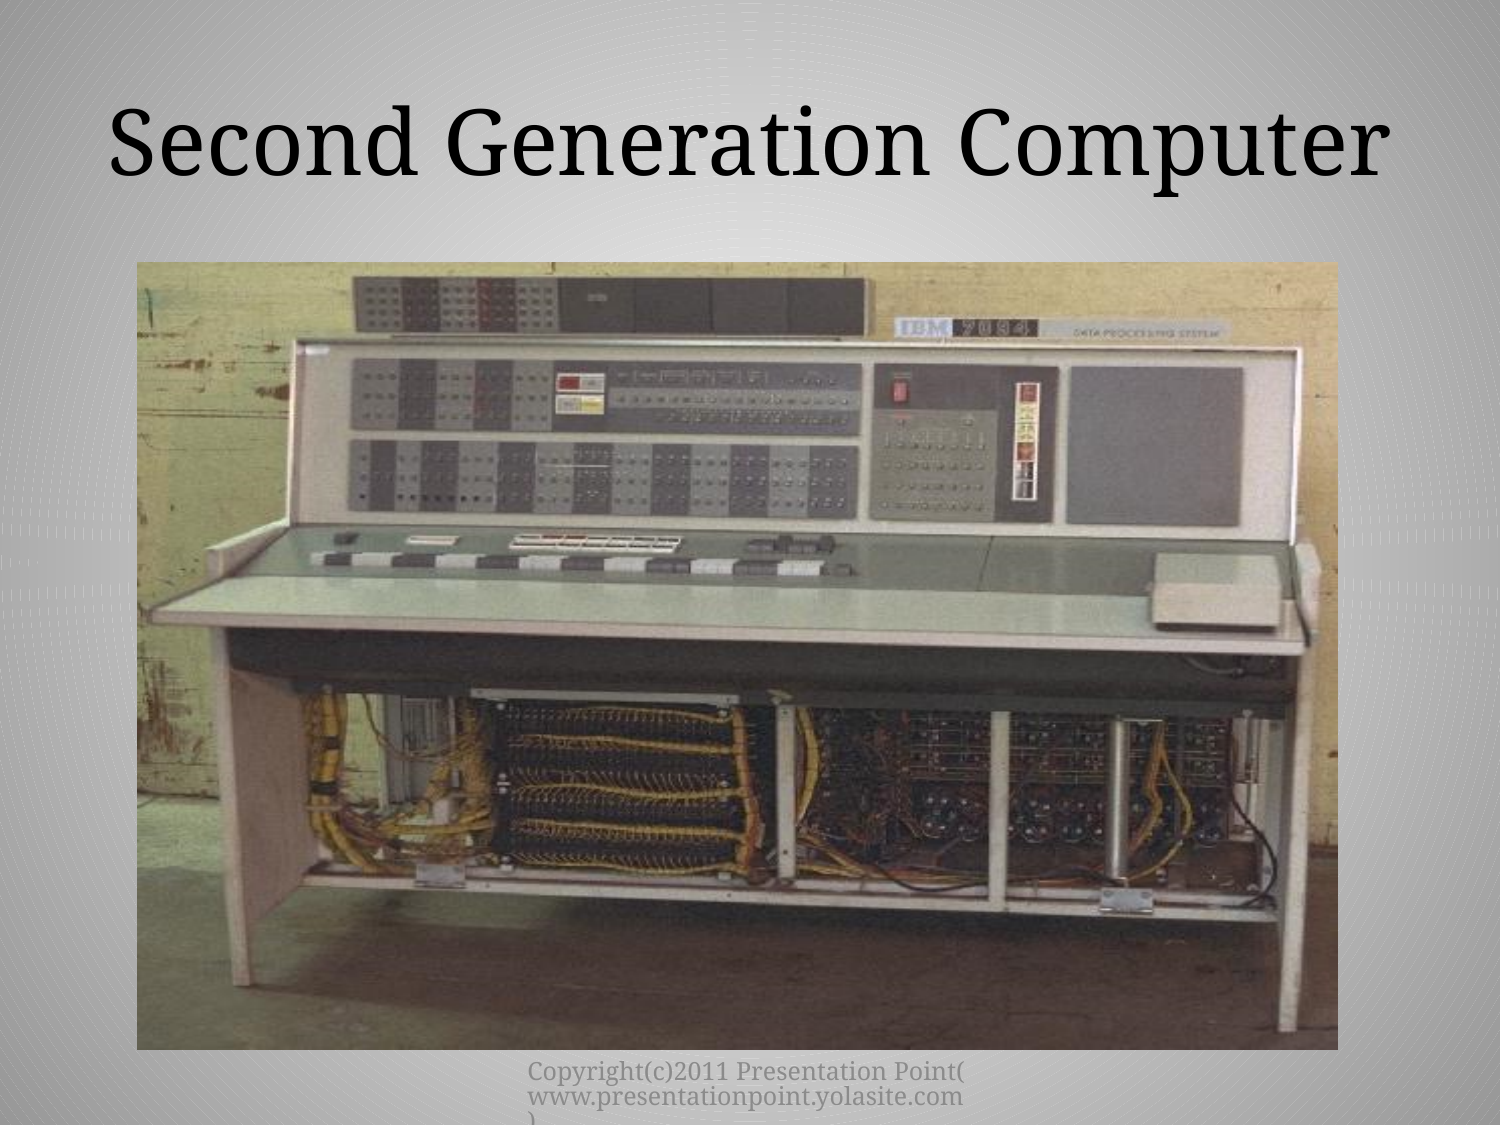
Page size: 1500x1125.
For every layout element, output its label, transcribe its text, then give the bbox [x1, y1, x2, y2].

picture [136, 262, 1338, 1051]
title Second Generation Computer [75, 45, 1425, 233]
footer Copyright(c)2011 Presentation Point(www.presentationpoint.yolasite.com) [512, 1058, 988, 1103]
